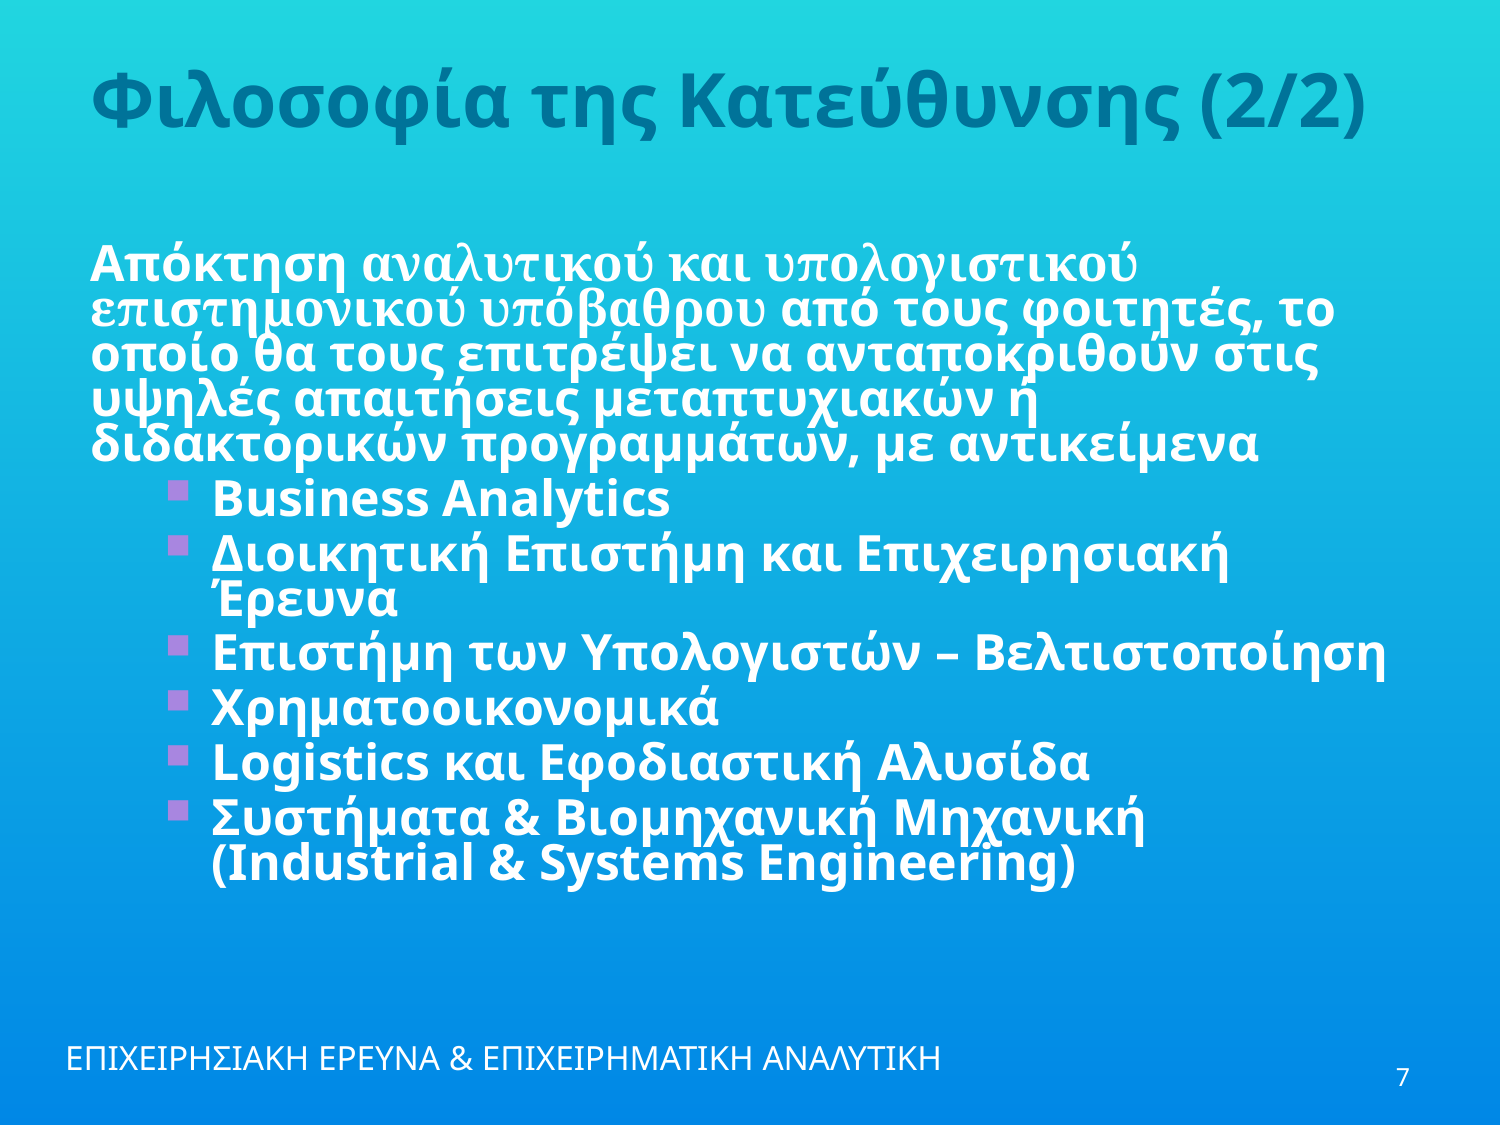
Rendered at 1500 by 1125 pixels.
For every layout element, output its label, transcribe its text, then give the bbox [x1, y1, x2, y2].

title Φιλοσοφία της Κατεύθυνσης (2/2) [75, 45, 1425, 233]
list Απόκτηση αναλυτικού και υπολογιστικού επιστημονικού υπόβαθρου από τους φοιτητές, το οποίο θα τους επιτρέψει να ανταποκριθούν στις υψηλές απαιτήσεις μεταπτυχιακών ή διδακτορικών προγραμμάτων, με αντικείμενα Business Analytics Διοικητική Επιστήμη και Επιχειρησιακή Έρευνα Επιστήμη των Υπολογιστών – Βελτιστοποίηση Χρηματοοικονομικά Logistics και Εφοδιαστική Αλυσίδα Συστήματα & Βιομηχανική Μηχανική (Industrial & Systems Engineering) [75, 237, 1425, 1013]
footer ΕΠΙΧΕΙΡΗΣΙΑΚΗ ΕΡΕΥΝΑ & ΕΠΙΧΕΙΡΗΜΑΤΙΚΗ ΑΝΑΛΥΤΙΚΗ [50, 1062, 1213, 1125]
slide_number 7 [1074, 1025, 1425, 1104]
